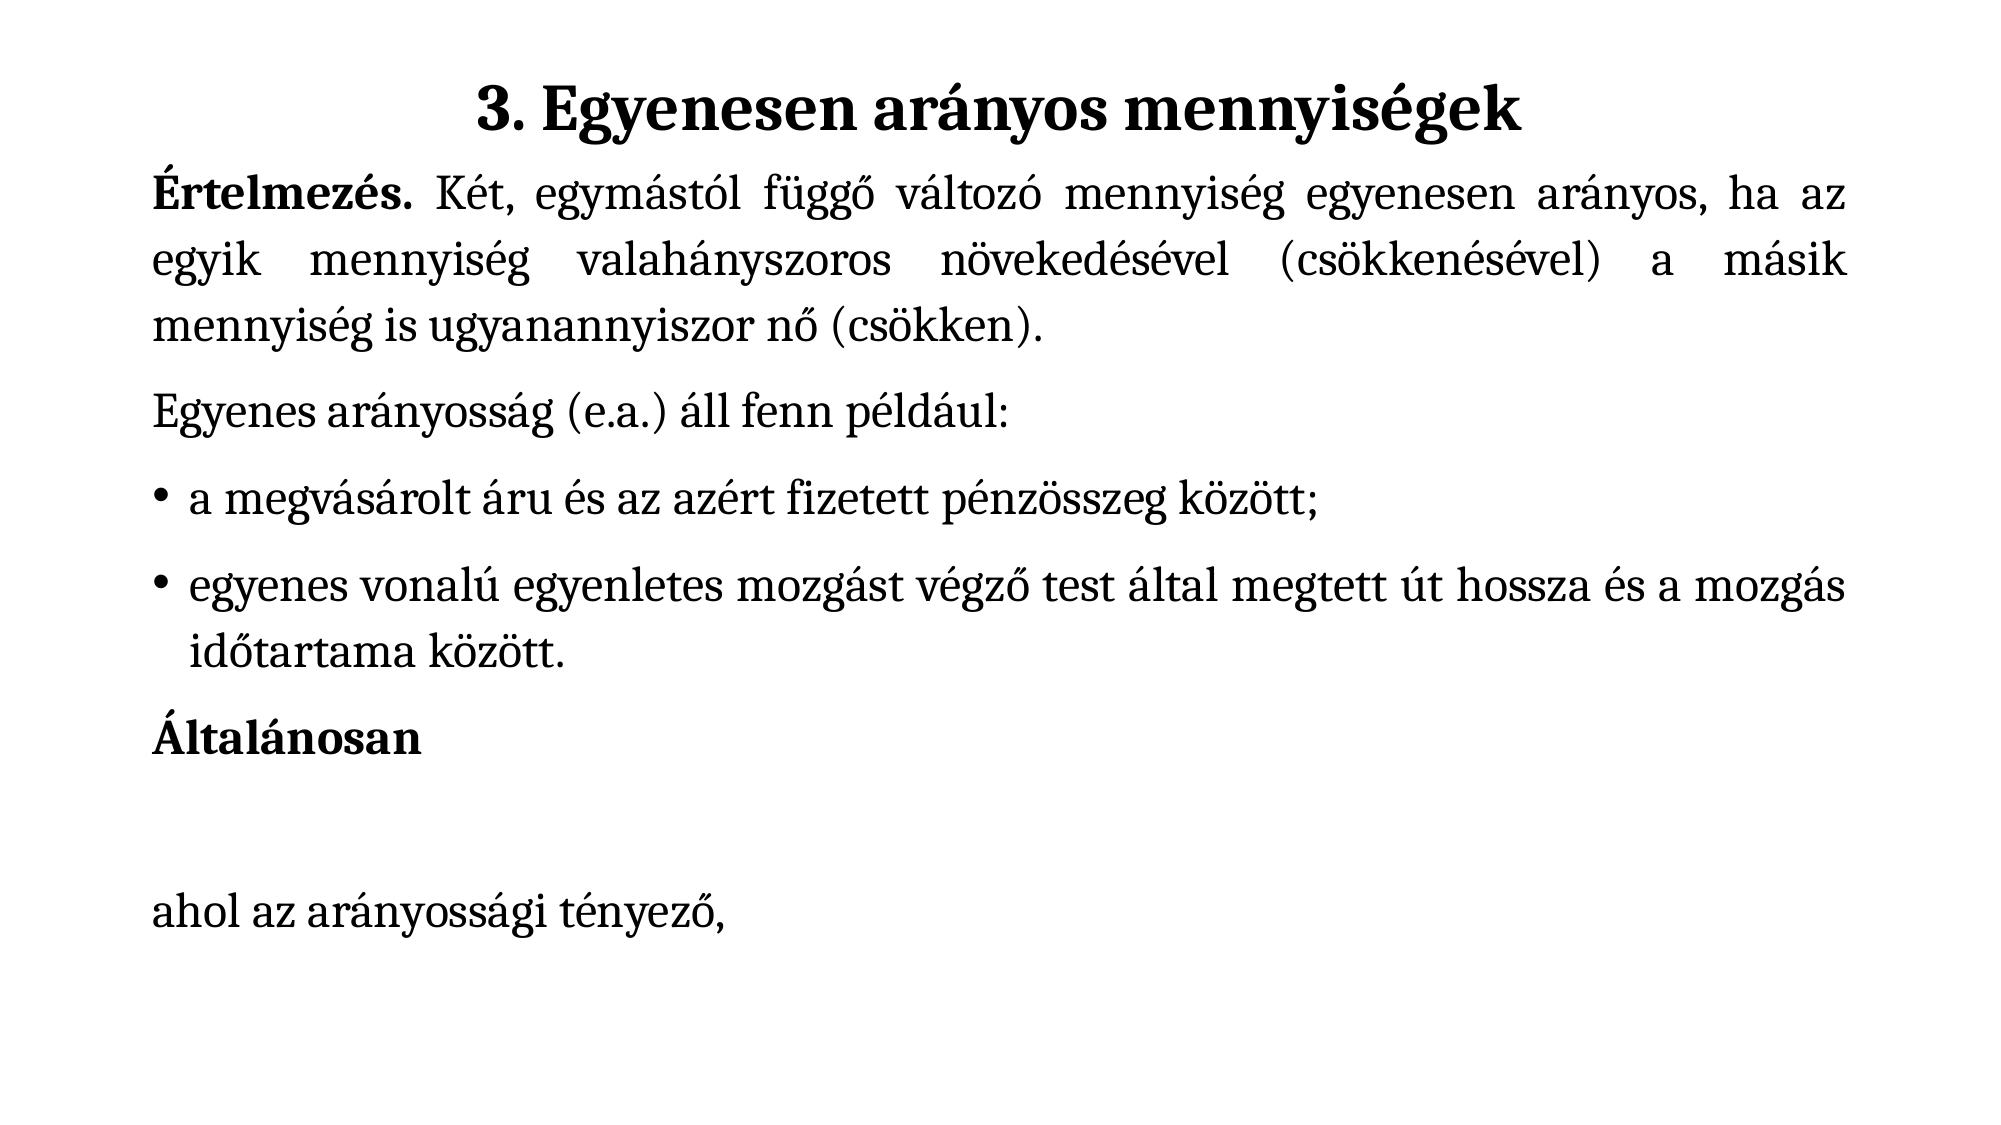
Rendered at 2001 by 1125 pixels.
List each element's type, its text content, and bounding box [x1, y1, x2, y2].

title 3. Egyenesen arányos mennyiségek [137, 0, 1863, 146]
